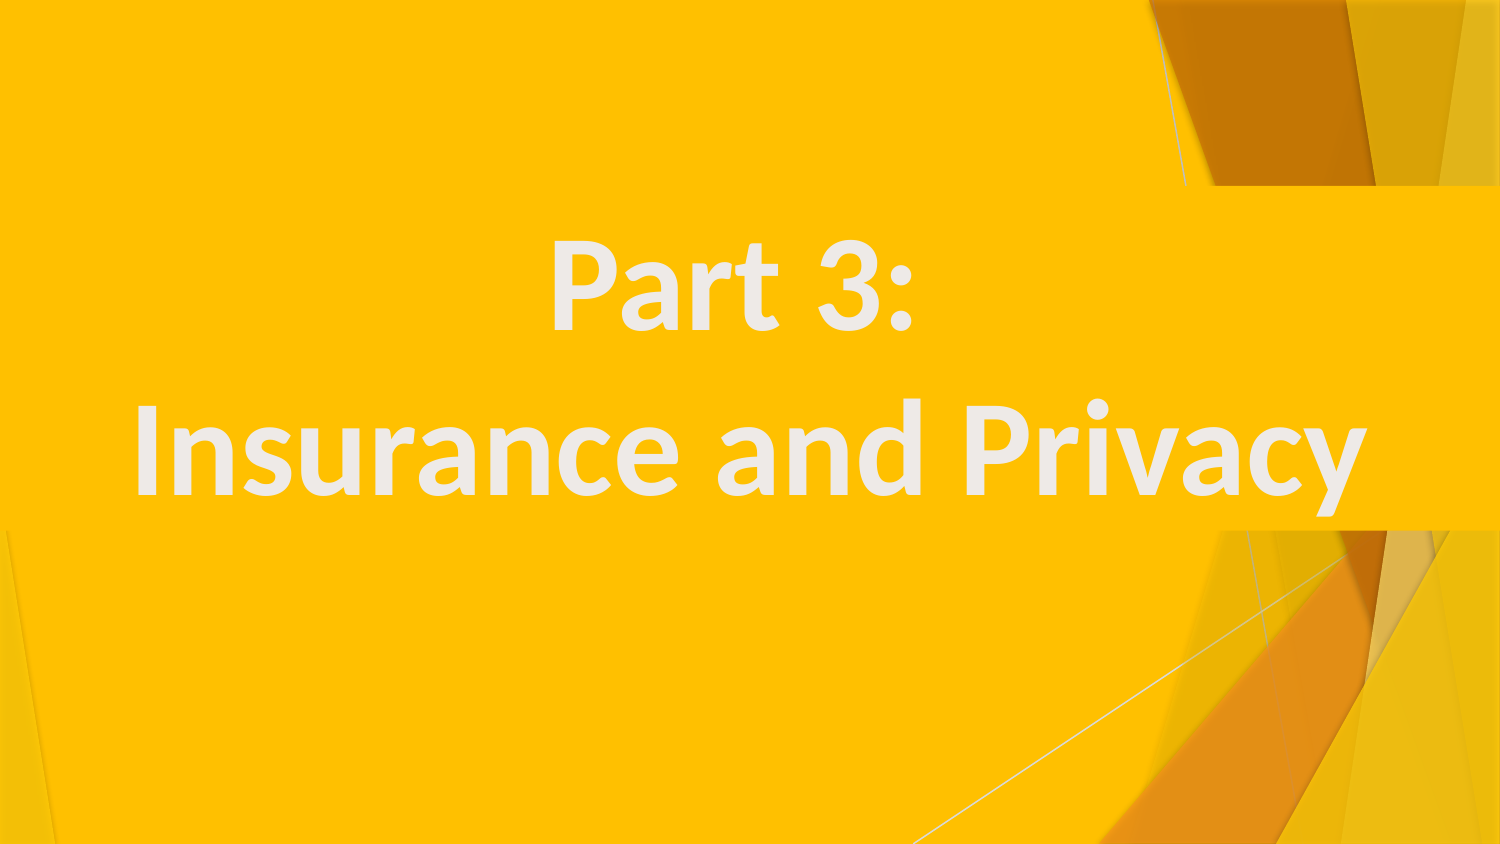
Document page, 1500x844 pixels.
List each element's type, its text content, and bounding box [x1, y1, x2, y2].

text_box Part 3: Insurance and Privacy [0, 185, 1500, 531]
